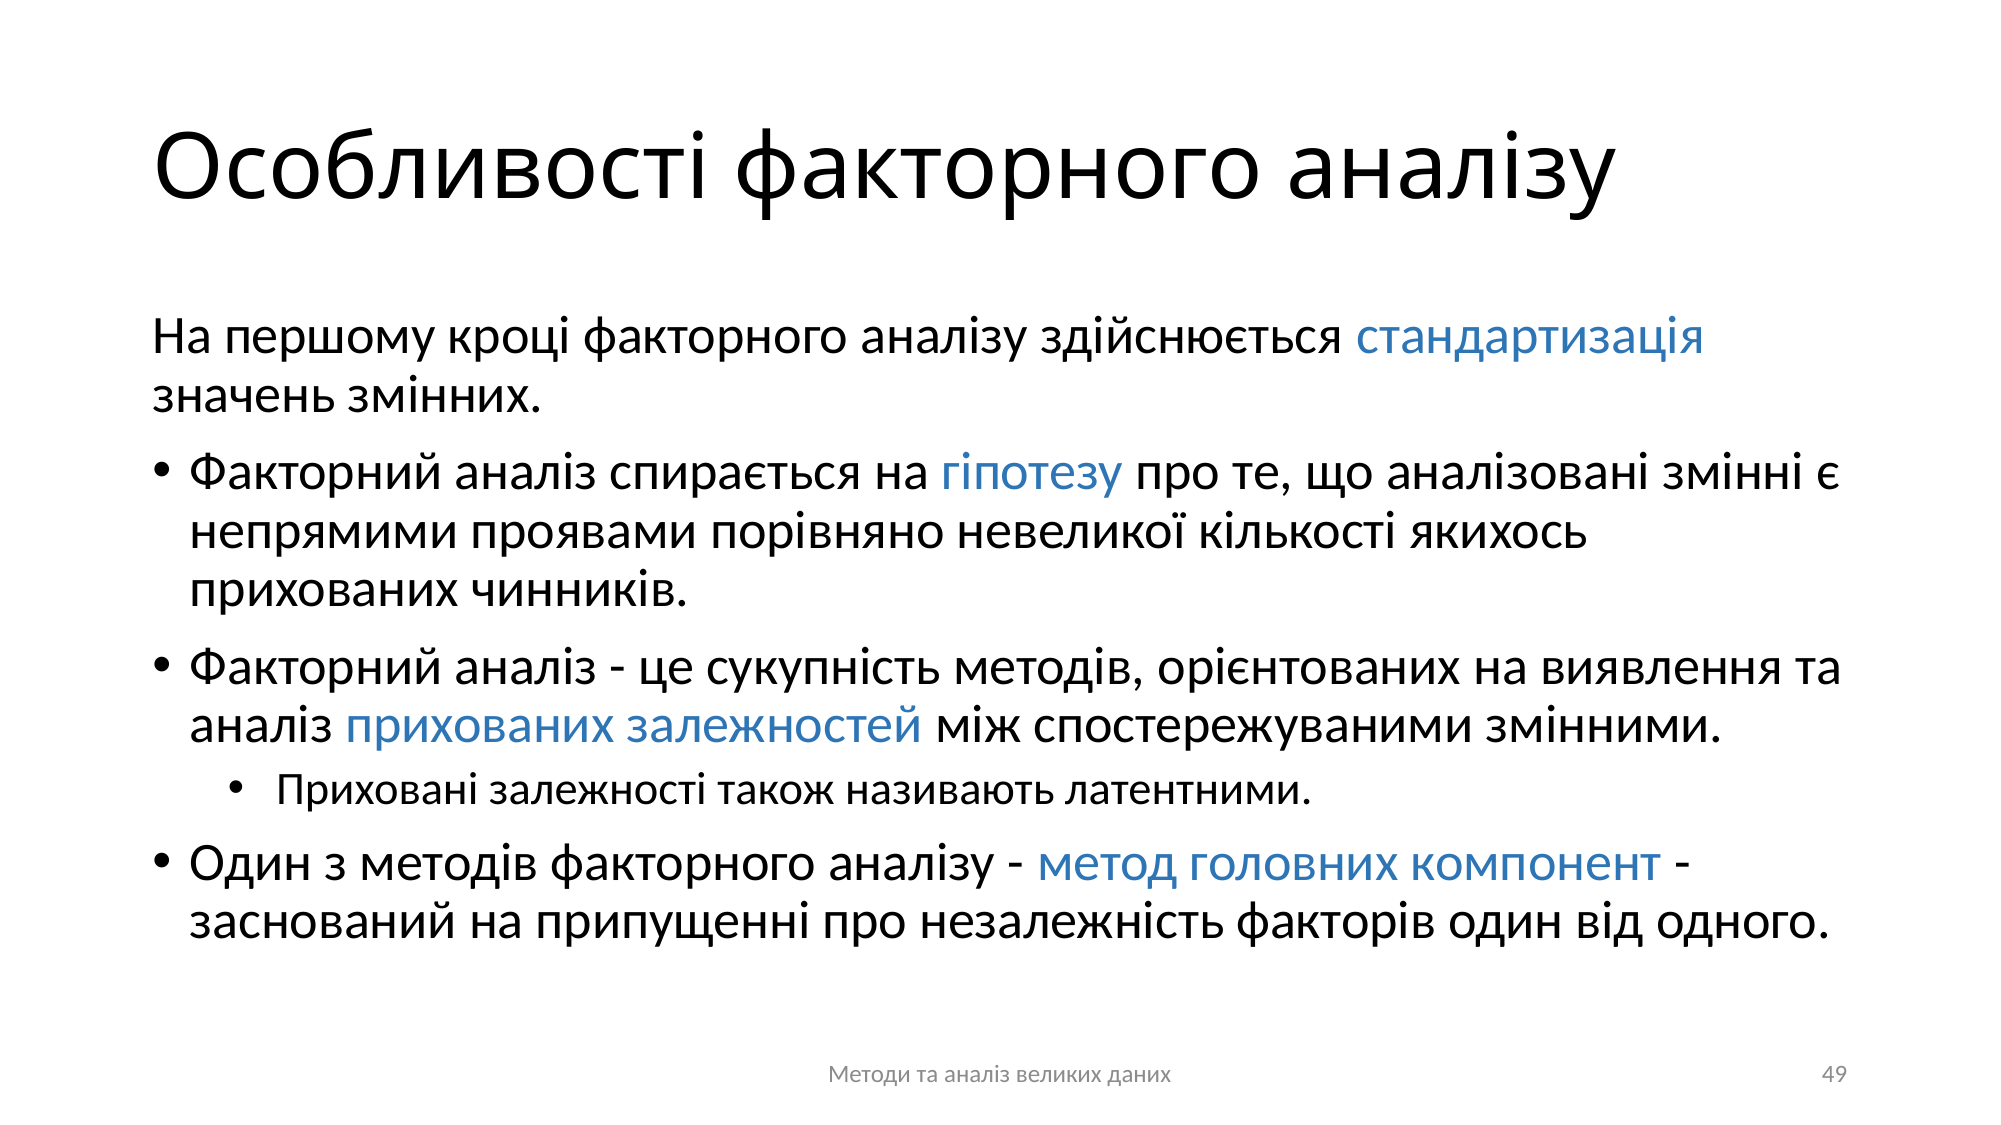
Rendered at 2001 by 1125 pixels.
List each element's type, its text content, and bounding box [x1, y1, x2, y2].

list На першому кроці факторного аналізу здійснюється стандартизація значень змінних. Факторний аналіз спирається на гіпотезу про те, що аналізовані змінні є непрямими проявами порівняно невеликої кількості якихось прихованих чинників. Факторний аналіз - це сукупність методів, орієнтованих на виявлення та аналіз прихованих залежностей між спостережуваними змінними. Приховані залежності також називають латентними. Один з методів факторного аналізу - метод головних компонент - заснований на припущенні про незалежність факторів один від одного. [137, 299, 1863, 1014]
footer Методи та аналіз великих даних [662, 1042, 1338, 1103]
title Особливості факторного аналізу [137, 59, 1863, 278]
slide_number 49 [1412, 1042, 1863, 1103]
